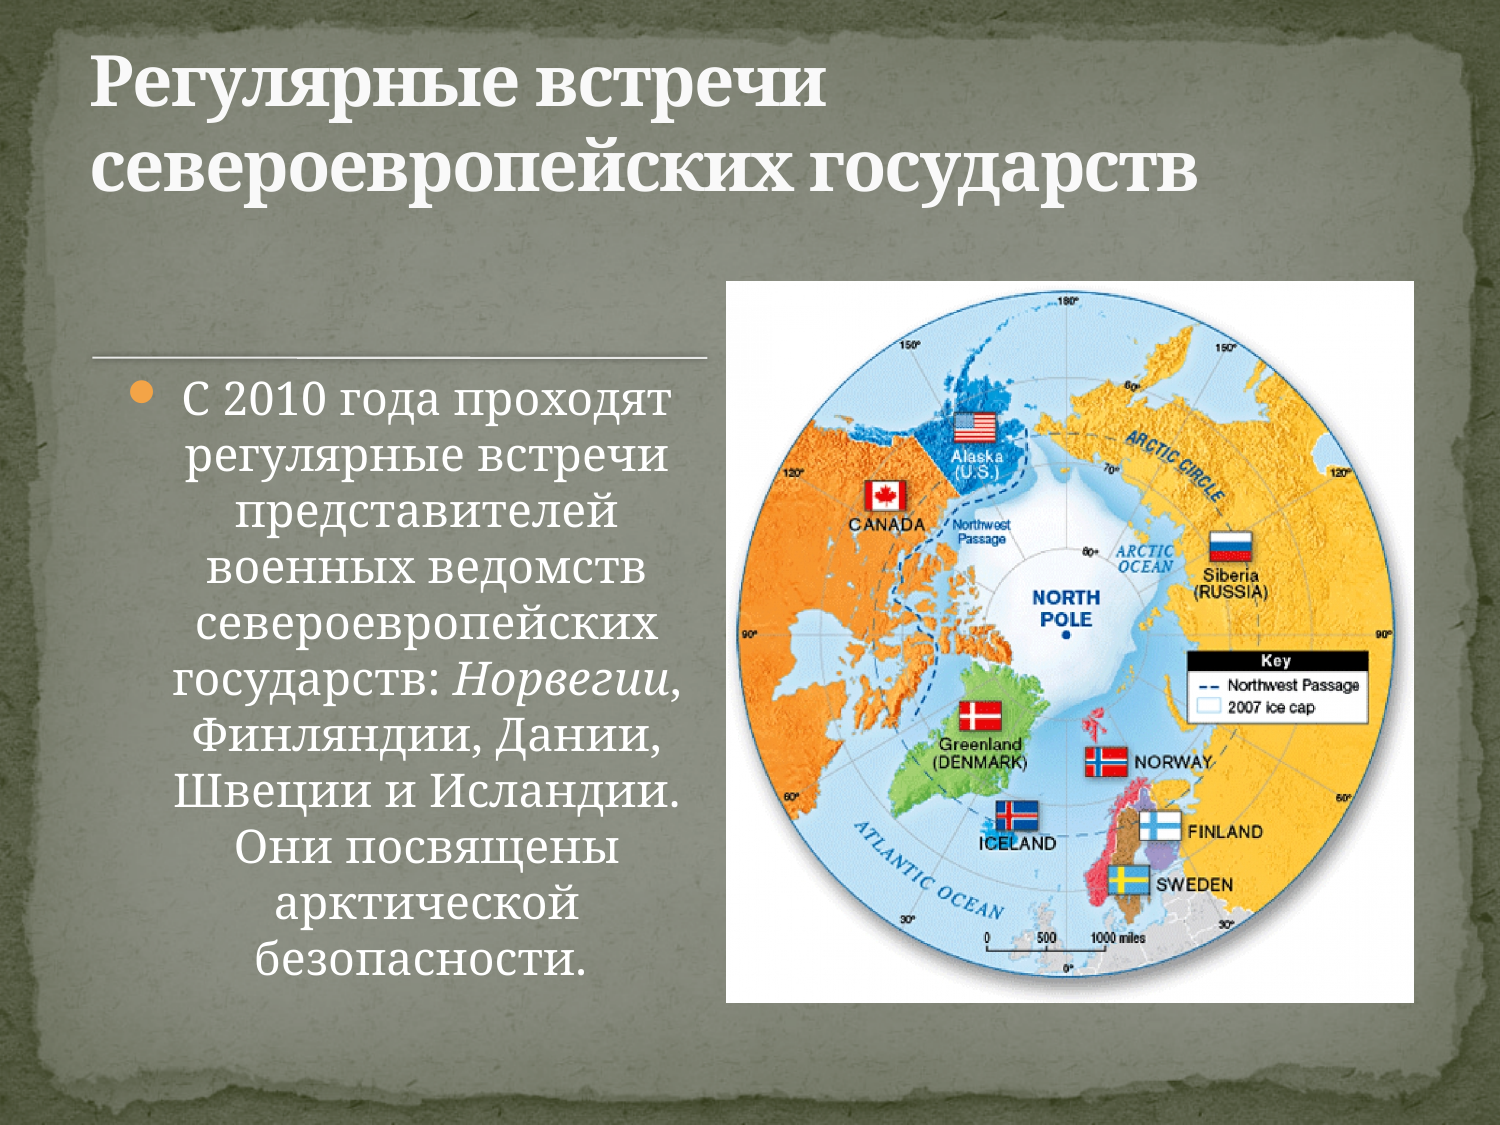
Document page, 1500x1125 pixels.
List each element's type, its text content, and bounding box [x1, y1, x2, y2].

title Регулярные встречи североевропейских государств [74, 25, 1425, 213]
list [729, 284, 1412, 1001]
list С 2010 года проходят регулярные встречи представителей военных ведомств североевропейских государств: Норвегии, Финляндии, Дании, Швеции и Исландии. Они посвящены арктической безопасности. [75, 361, 719, 1004]
